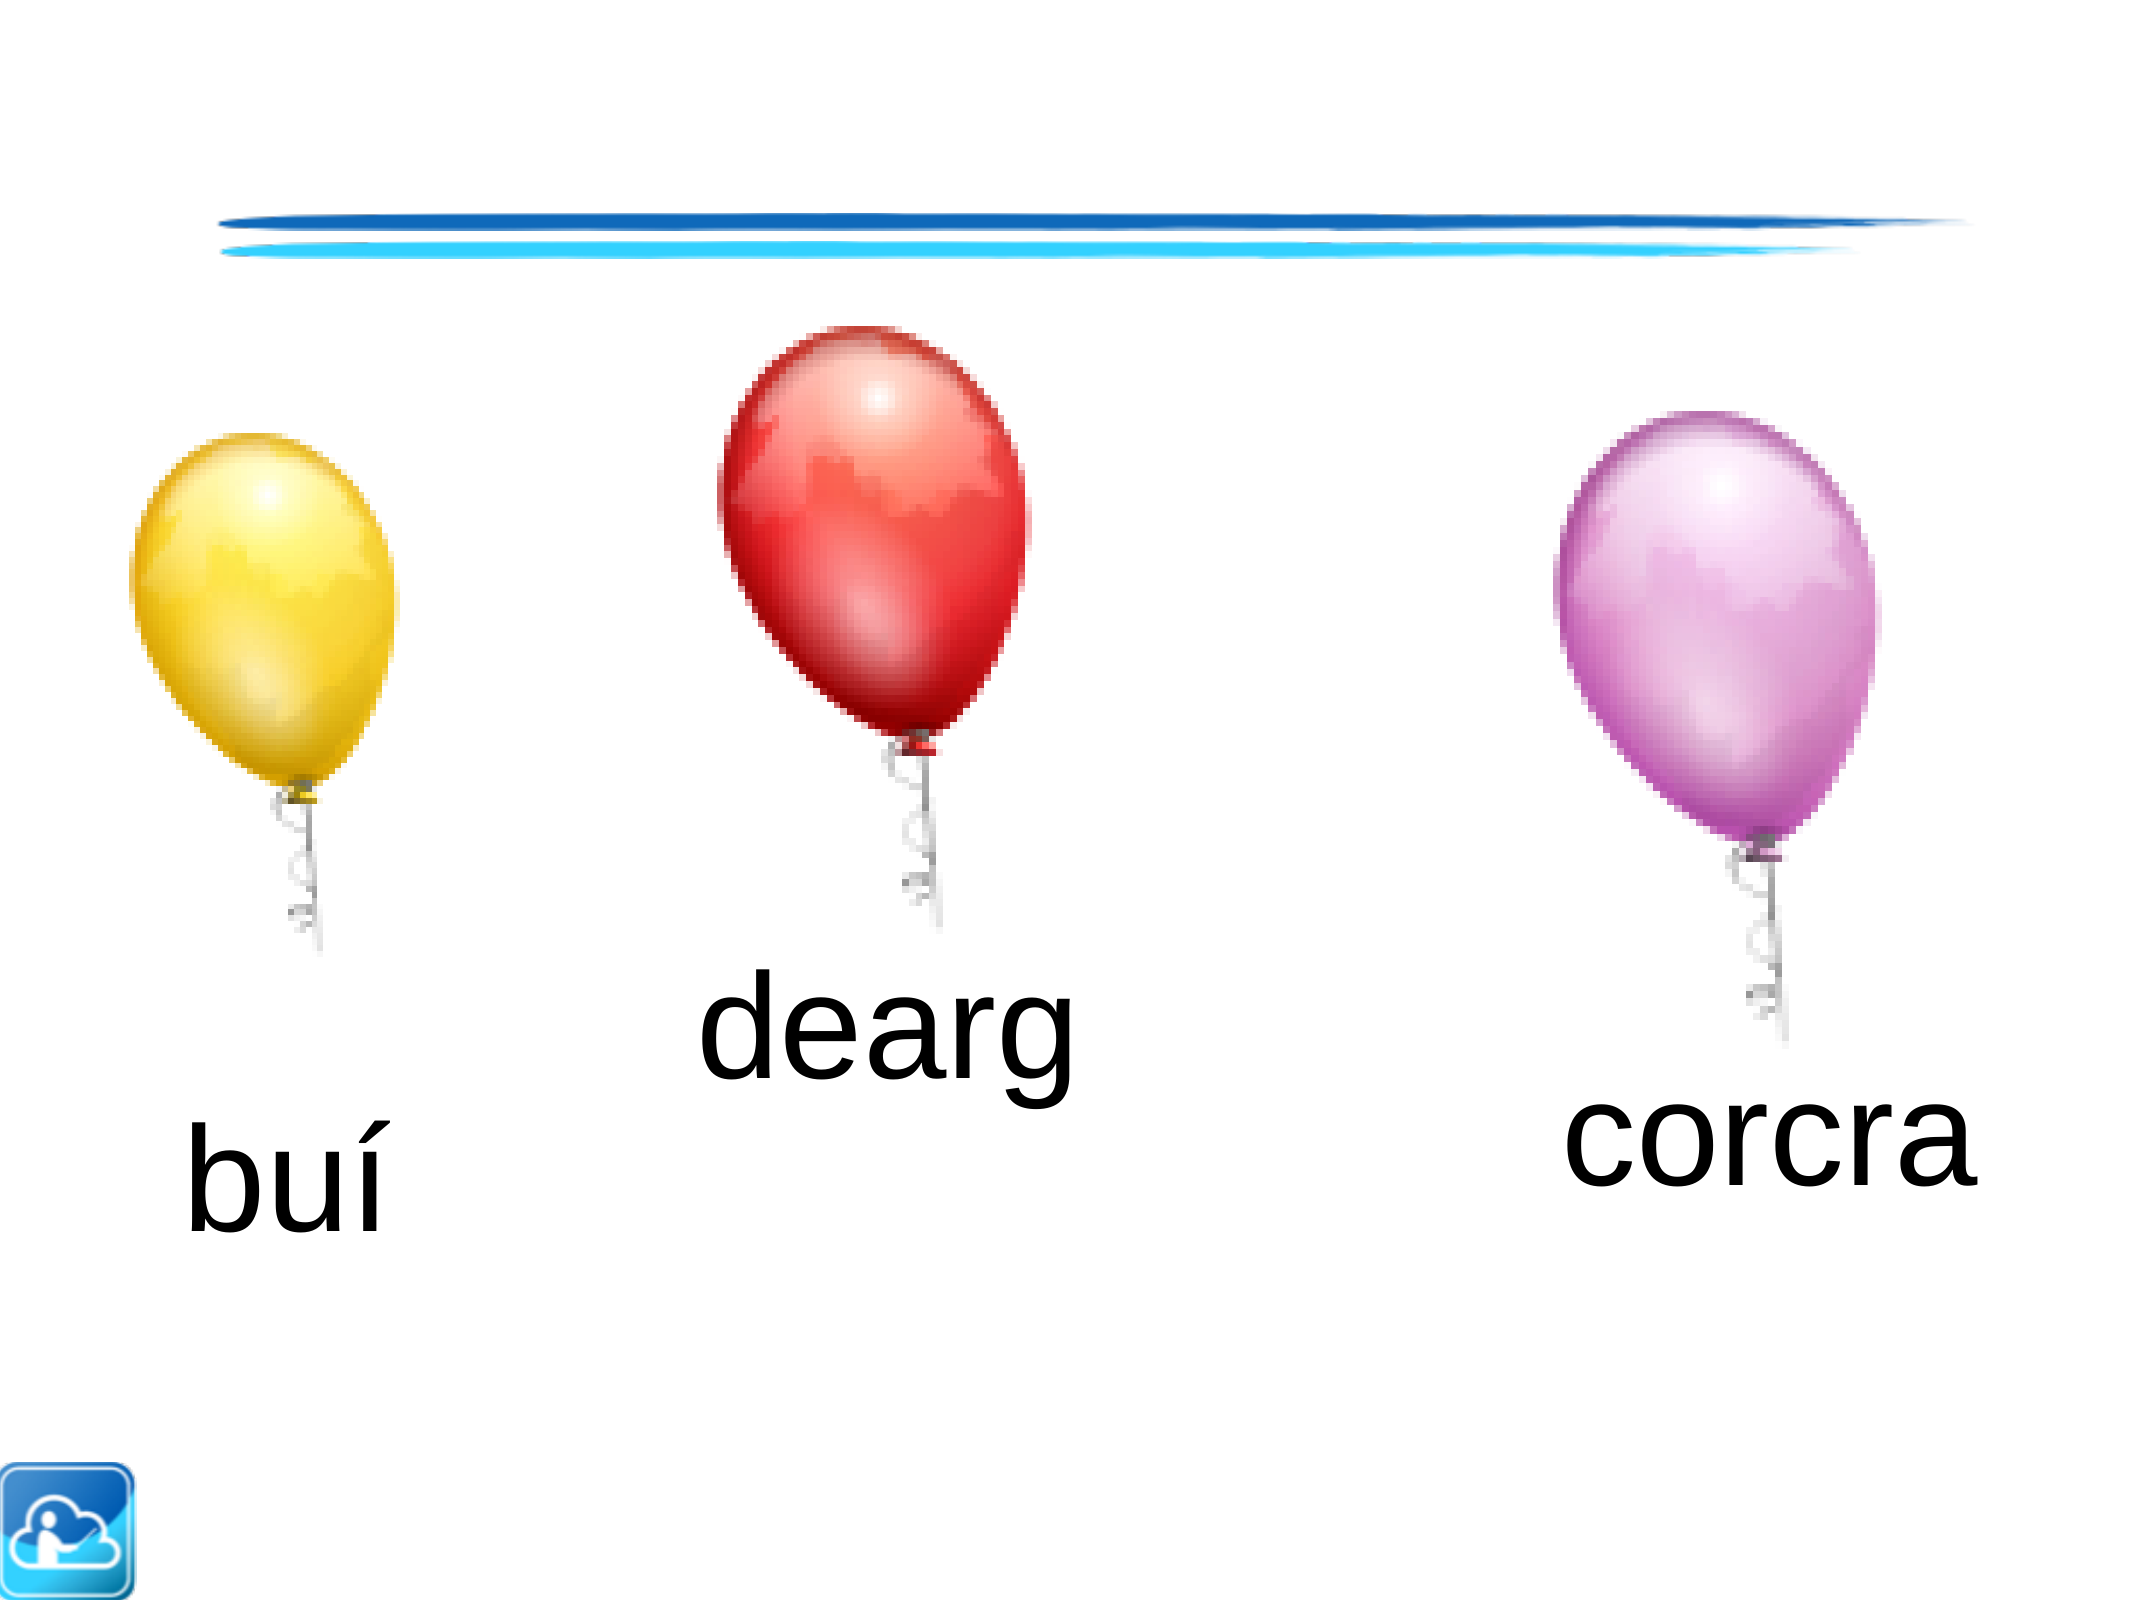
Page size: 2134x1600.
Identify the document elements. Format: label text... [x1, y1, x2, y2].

picture [710, 319, 1046, 934]
text_box dearg [681, 913, 1159, 1447]
picture [205, 213, 2000, 231]
picture [1545, 404, 1898, 1050]
text_box corcra [1546, 1020, 2134, 1202]
picture [0, 1462, 137, 1600]
text_box buí [167, 1066, 440, 1248]
picture [124, 428, 412, 957]
picture [208, 241, 1884, 259]
